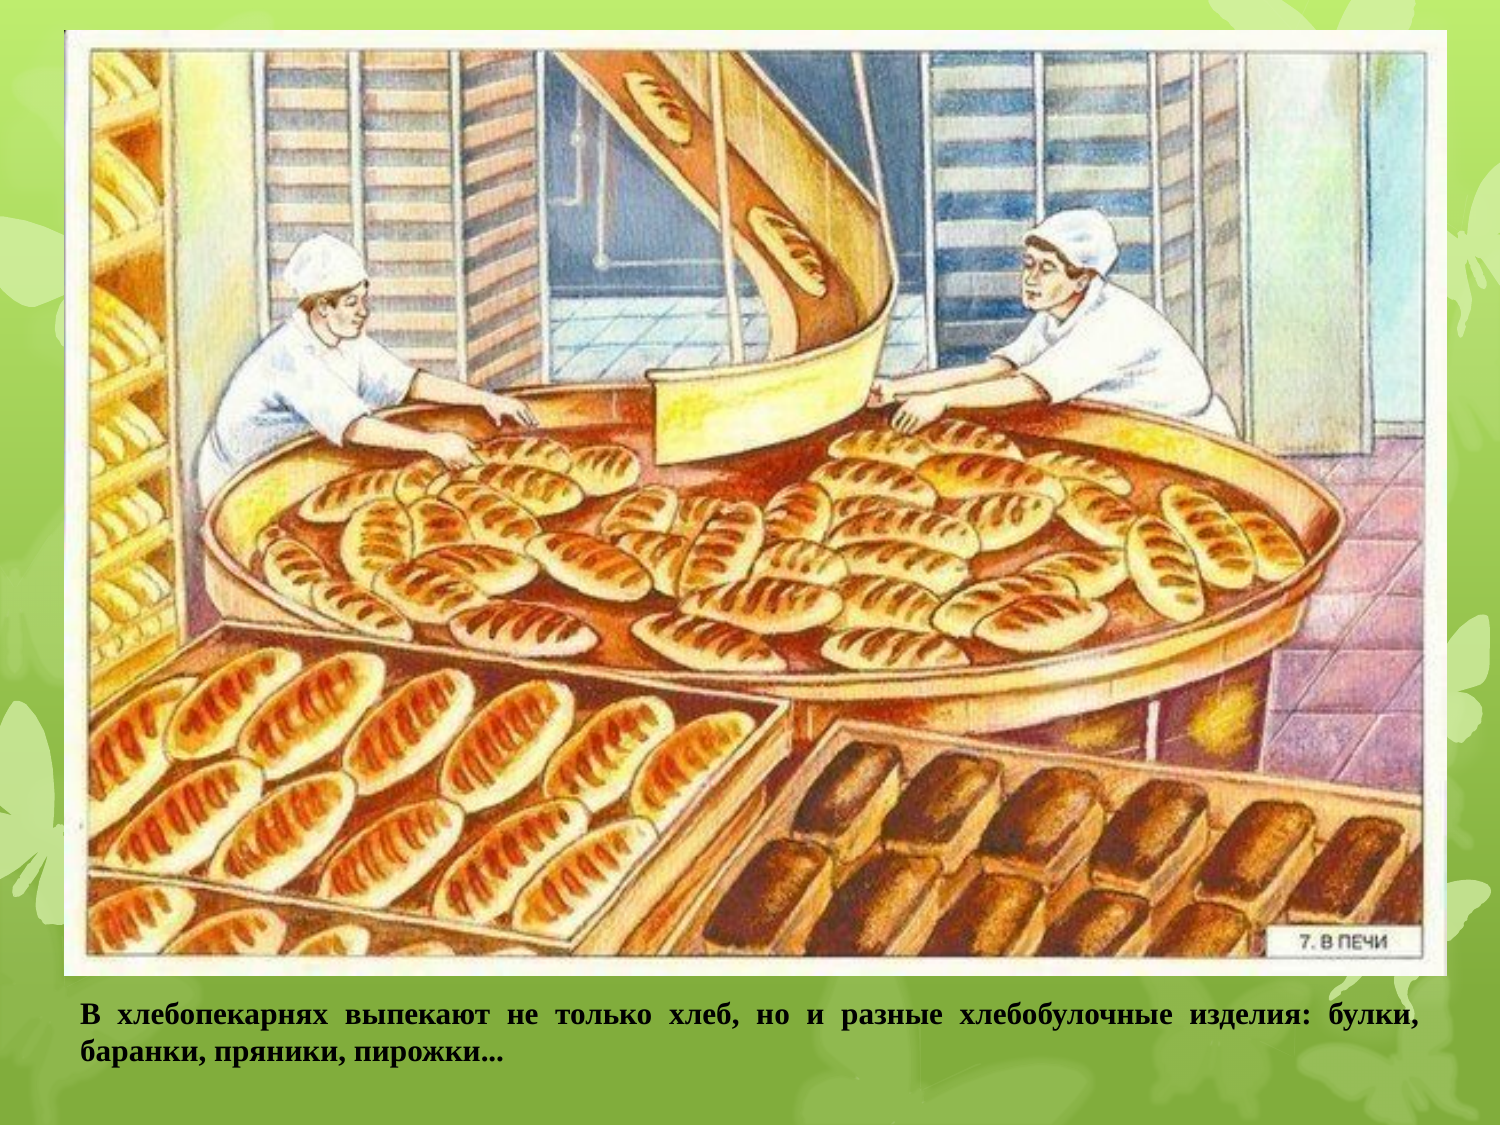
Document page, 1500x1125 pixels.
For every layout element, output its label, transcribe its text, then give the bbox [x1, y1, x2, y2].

picture [64, 30, 1448, 977]
title В хлебопекарнях выпекают не только хлеб, но и разные хлебобулочные изделия: булки, баранки, пряники, пирожки... [64, 985, 1436, 1085]
